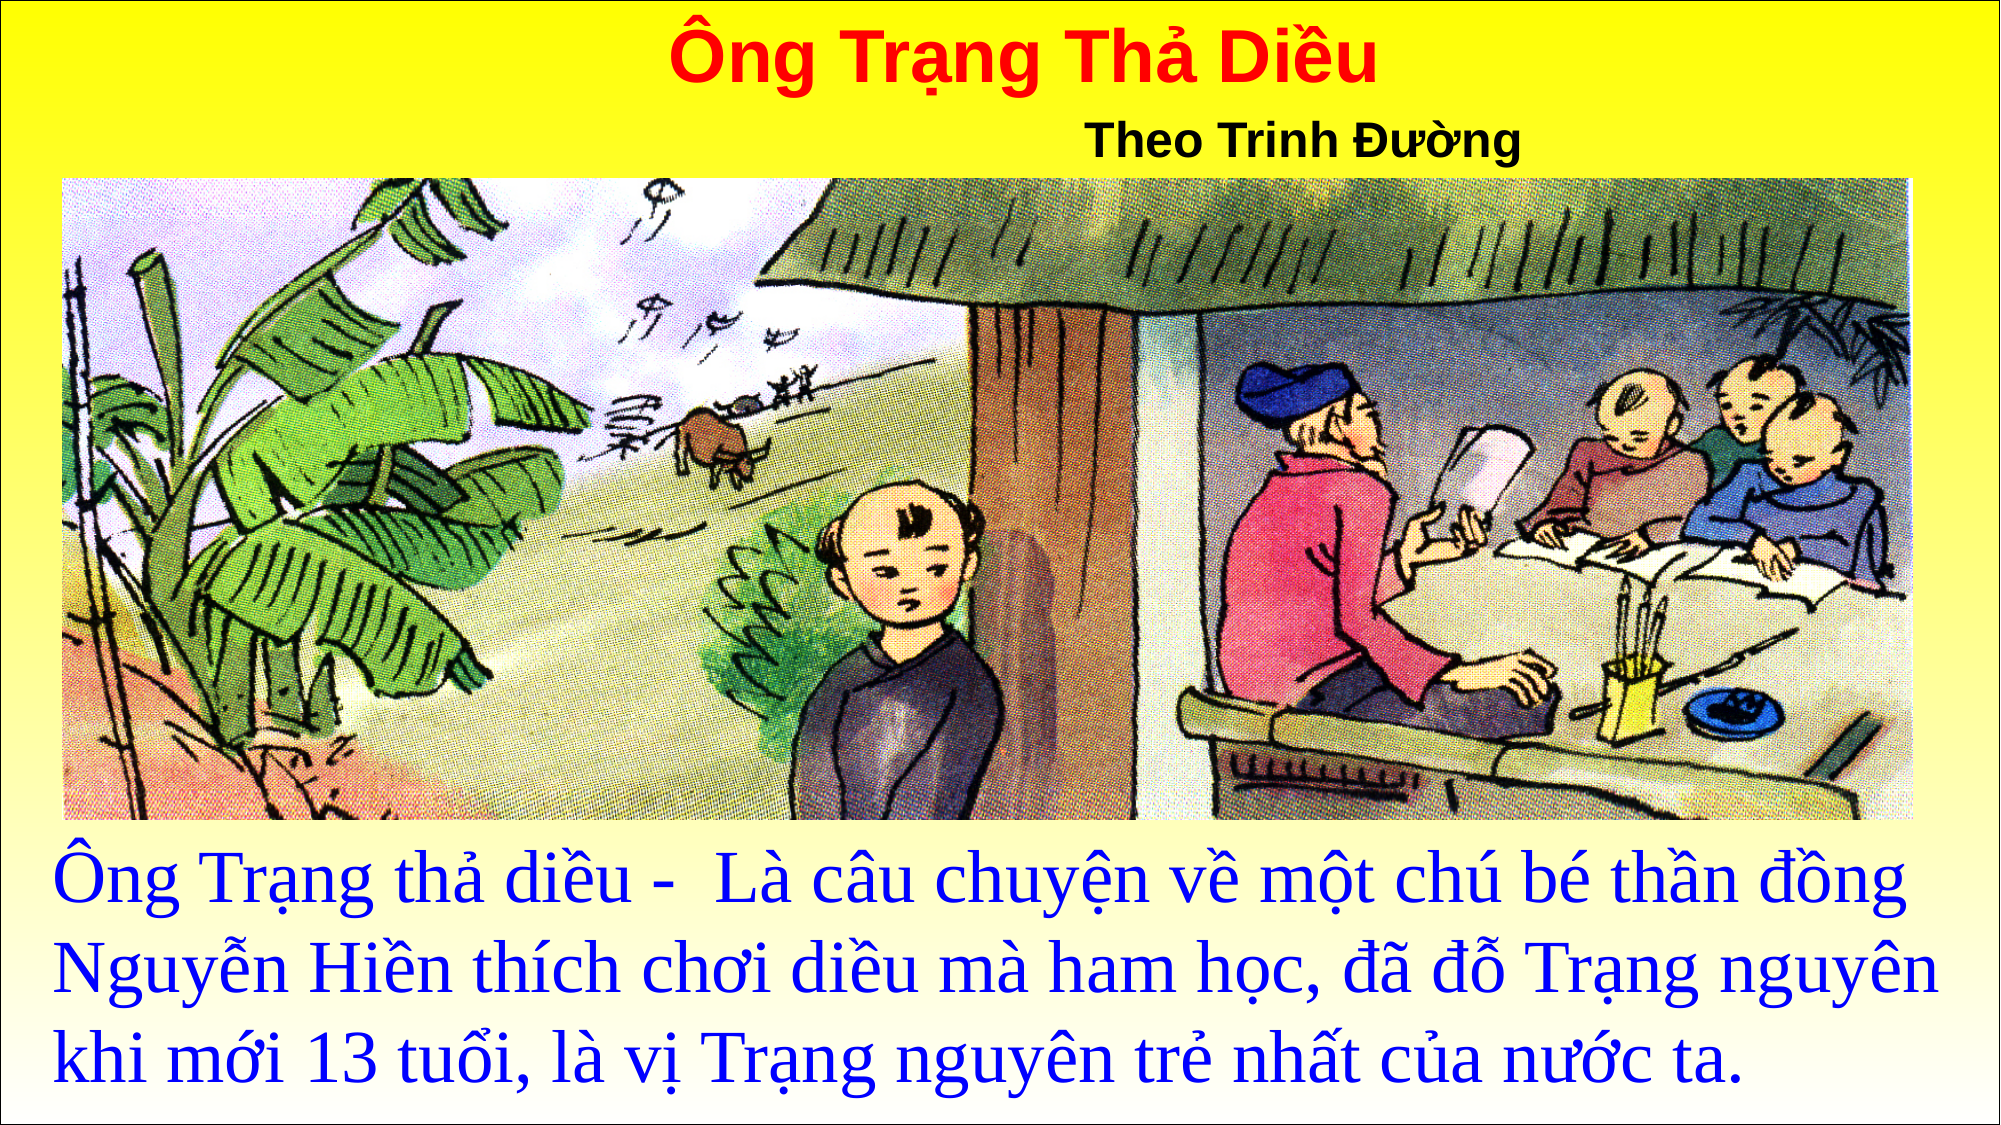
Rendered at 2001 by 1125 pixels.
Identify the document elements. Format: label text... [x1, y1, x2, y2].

text_box Ông Trạng thả diều - Là câu chuyện về một chú bé thần đồng Nguyễn Hiền thích chơi diều mà ham học, đã đỗ Trạng nguyên khi mới 13 tuổi, là vị Trạng nguyên trẻ nhất của nước ta. [37, 819, 1963, 1125]
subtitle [62, 179, 1913, 821]
text_box [0, 0, 2000, 1125]
text_box Ông Trạng Thả Diều Theo Trinh Đường [512, 0, 1538, 175]
